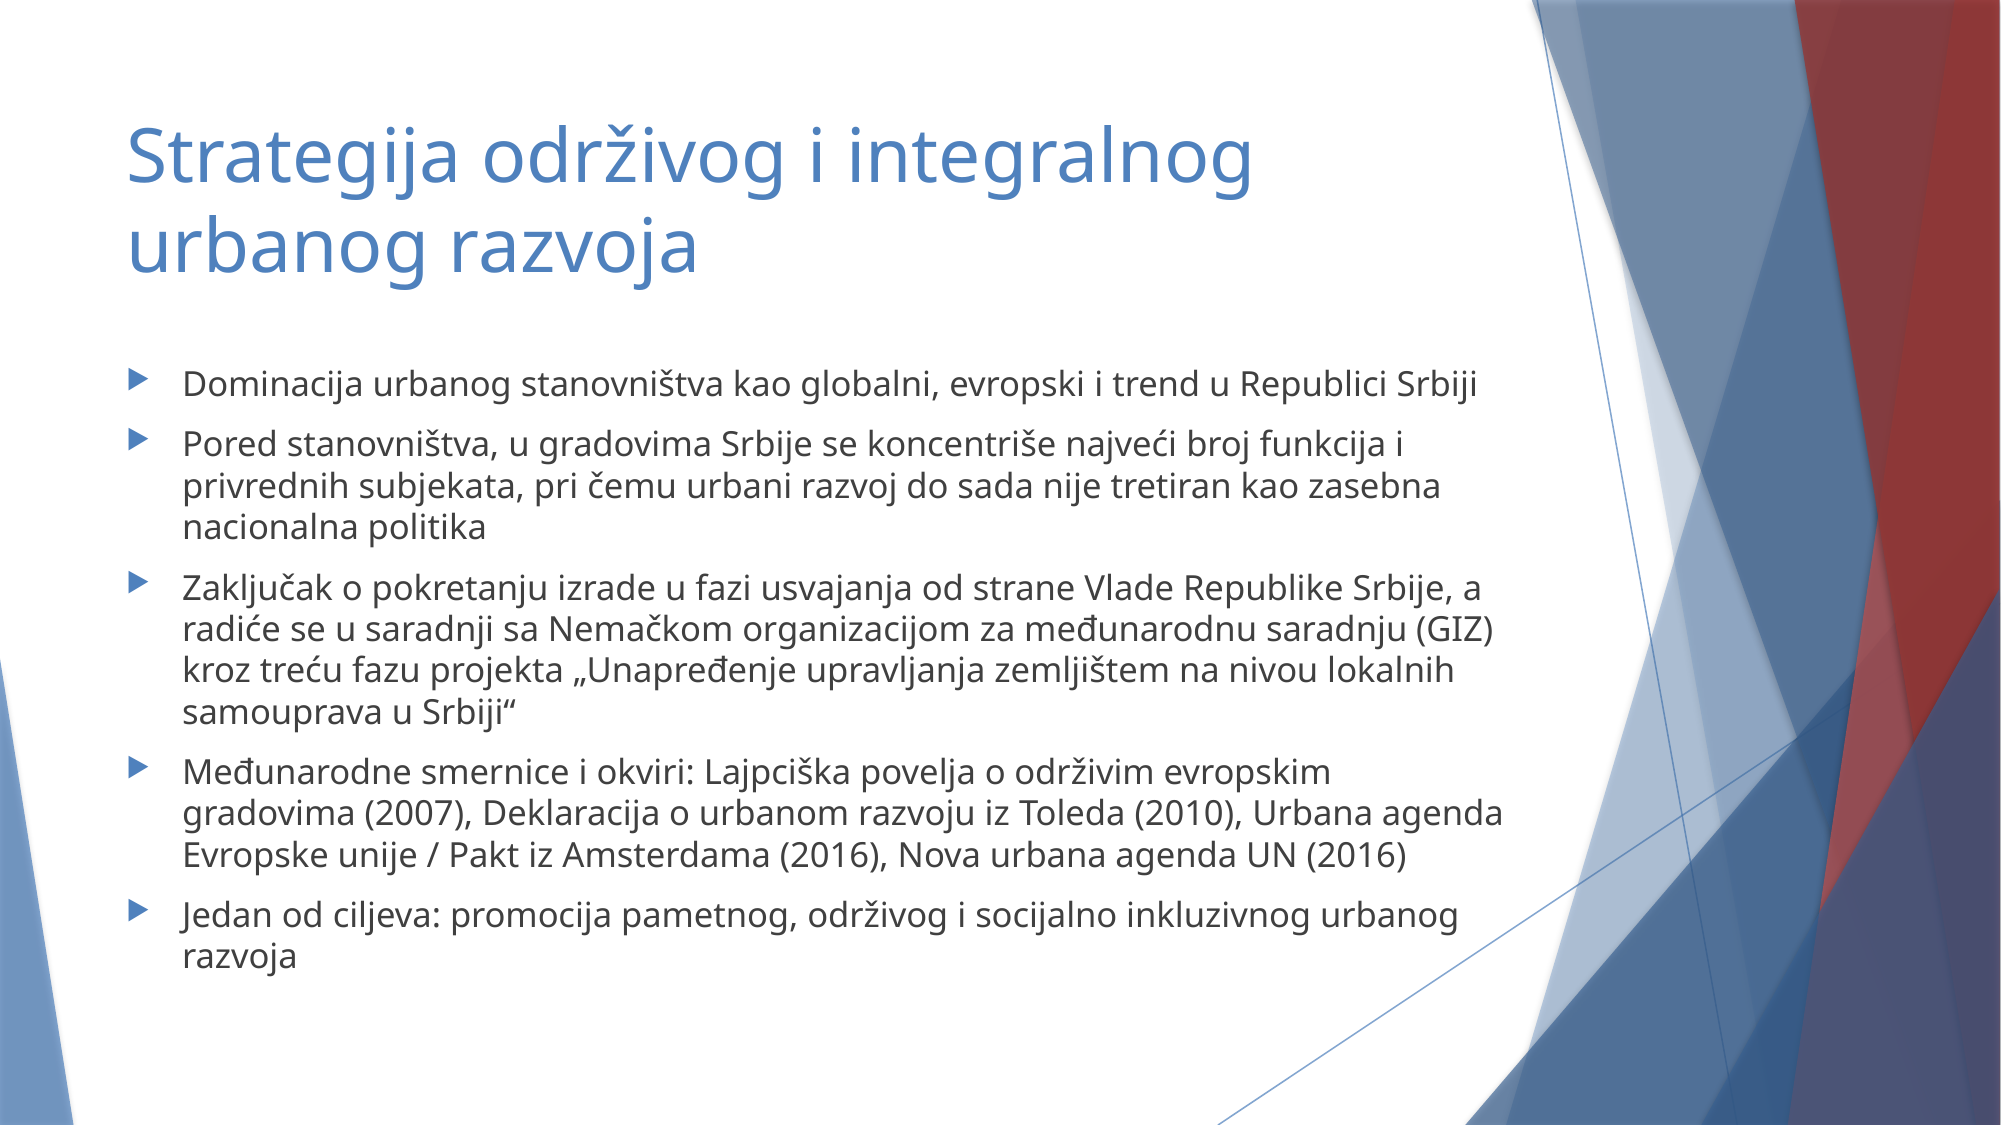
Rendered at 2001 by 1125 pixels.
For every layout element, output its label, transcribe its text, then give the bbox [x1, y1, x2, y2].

title Strategija održivog i integralnog urbanog razvoja [111, 99, 1522, 317]
list Dominacija urbanog stanovništva kao globalni, evropski i trend u Republici Srbiji Pored stanovništva, u gradovima Srbije se koncentriše najveći broj funkcija i privrednih subjekata, pri čemu urbani razvoj do sada nije tretiran kao zasebna nacionalna politika Zaključak o pokretanju izrade u fazi usvajanja od strane Vlade Republike Srbije, a radiće se u saradnji sa Nemačkom organizacijom za međunarodnu saradnju (GIZ) kroz treću fazu projekta „Unapređenje upravljanja zemljištem na nivou lokalnih samouprava u Srbiji“ Međunarodne smernice i okviri: Lajpciška povelja o održivim evropskim gradovima (2007), Deklaracija o urbanom razvoju iz Toleda (2010), Urbana agenda Evropske unije / Pakt iz Amsterdama (2016), Nova urbana agenda UN (2016) Jedan od ciljeva: promocija pametnog, održivog i socijalno inkluzivnog urbanog razvoja [111, 354, 1522, 992]
